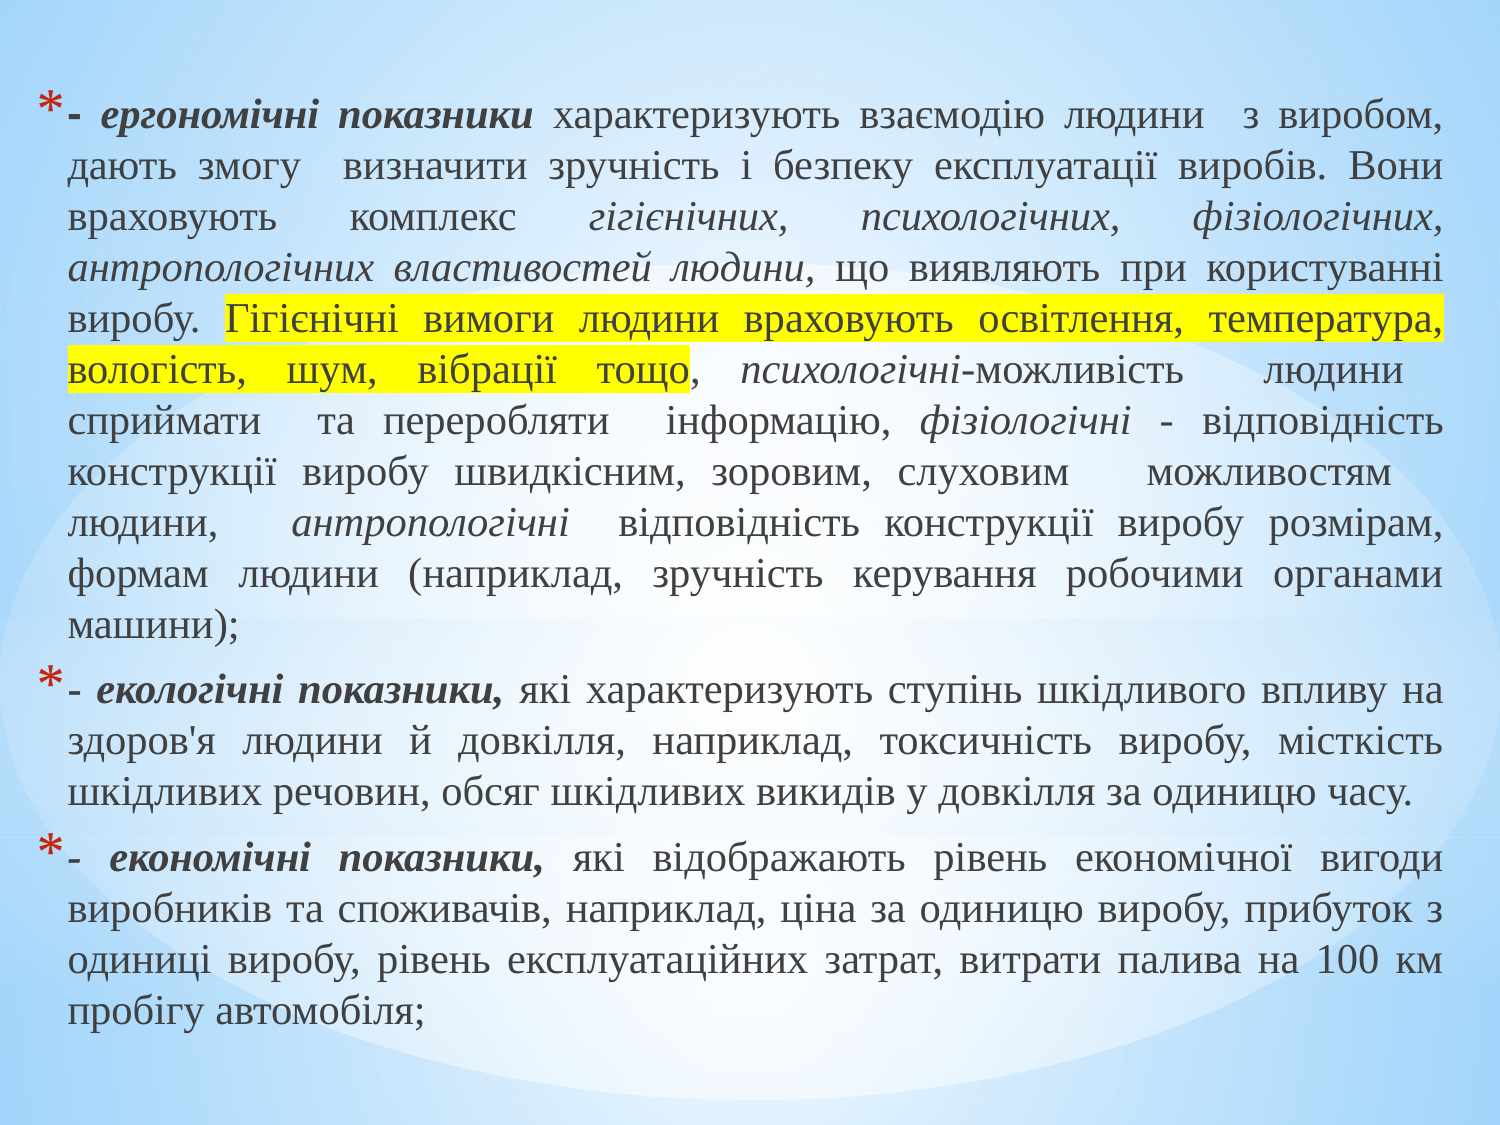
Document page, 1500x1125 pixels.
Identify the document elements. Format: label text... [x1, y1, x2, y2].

list - ергономічні показники характеризують взаємодію людини з виробом, дають змогу визначити зручність і безпеку експлуатації виробів. Вони враховують комплекс гігієнічних, психологічних, фізіологічних, антропологічних властивостей людини, що виявляють при користуванні виробу. Гігієнічні вимоги людини враховують освітлення, температура, вологість, шум, вібрації тощо, психологічні-можливість людини сприймати та переробляти інформацію, фізіологічні - відповідність конструкції виробу швидкісним, зоровим, слуховим можливостям людини, антропологічні відповідність конструкції виробу розмірам, формам людини (наприклад, зручність керування робочими органами машини); - екологічні показники, які характеризують ступінь шкідливого впливу на здоров'я людини й довкілля, наприклад, токсичність виробу, місткість шкідливих речовин, обсяг шкідливих викидів у довкілля за одиницю часу. - економічні показники, які відображають рівень економічної вигоди виробників та споживачів, наприклад, ціна за одиницю виробу, прибуток з одиниці виробу, рівень експлуатаційних затрат, витрати палива на 100 км пробігу автомобіля; [17, 78, 1459, 1083]
